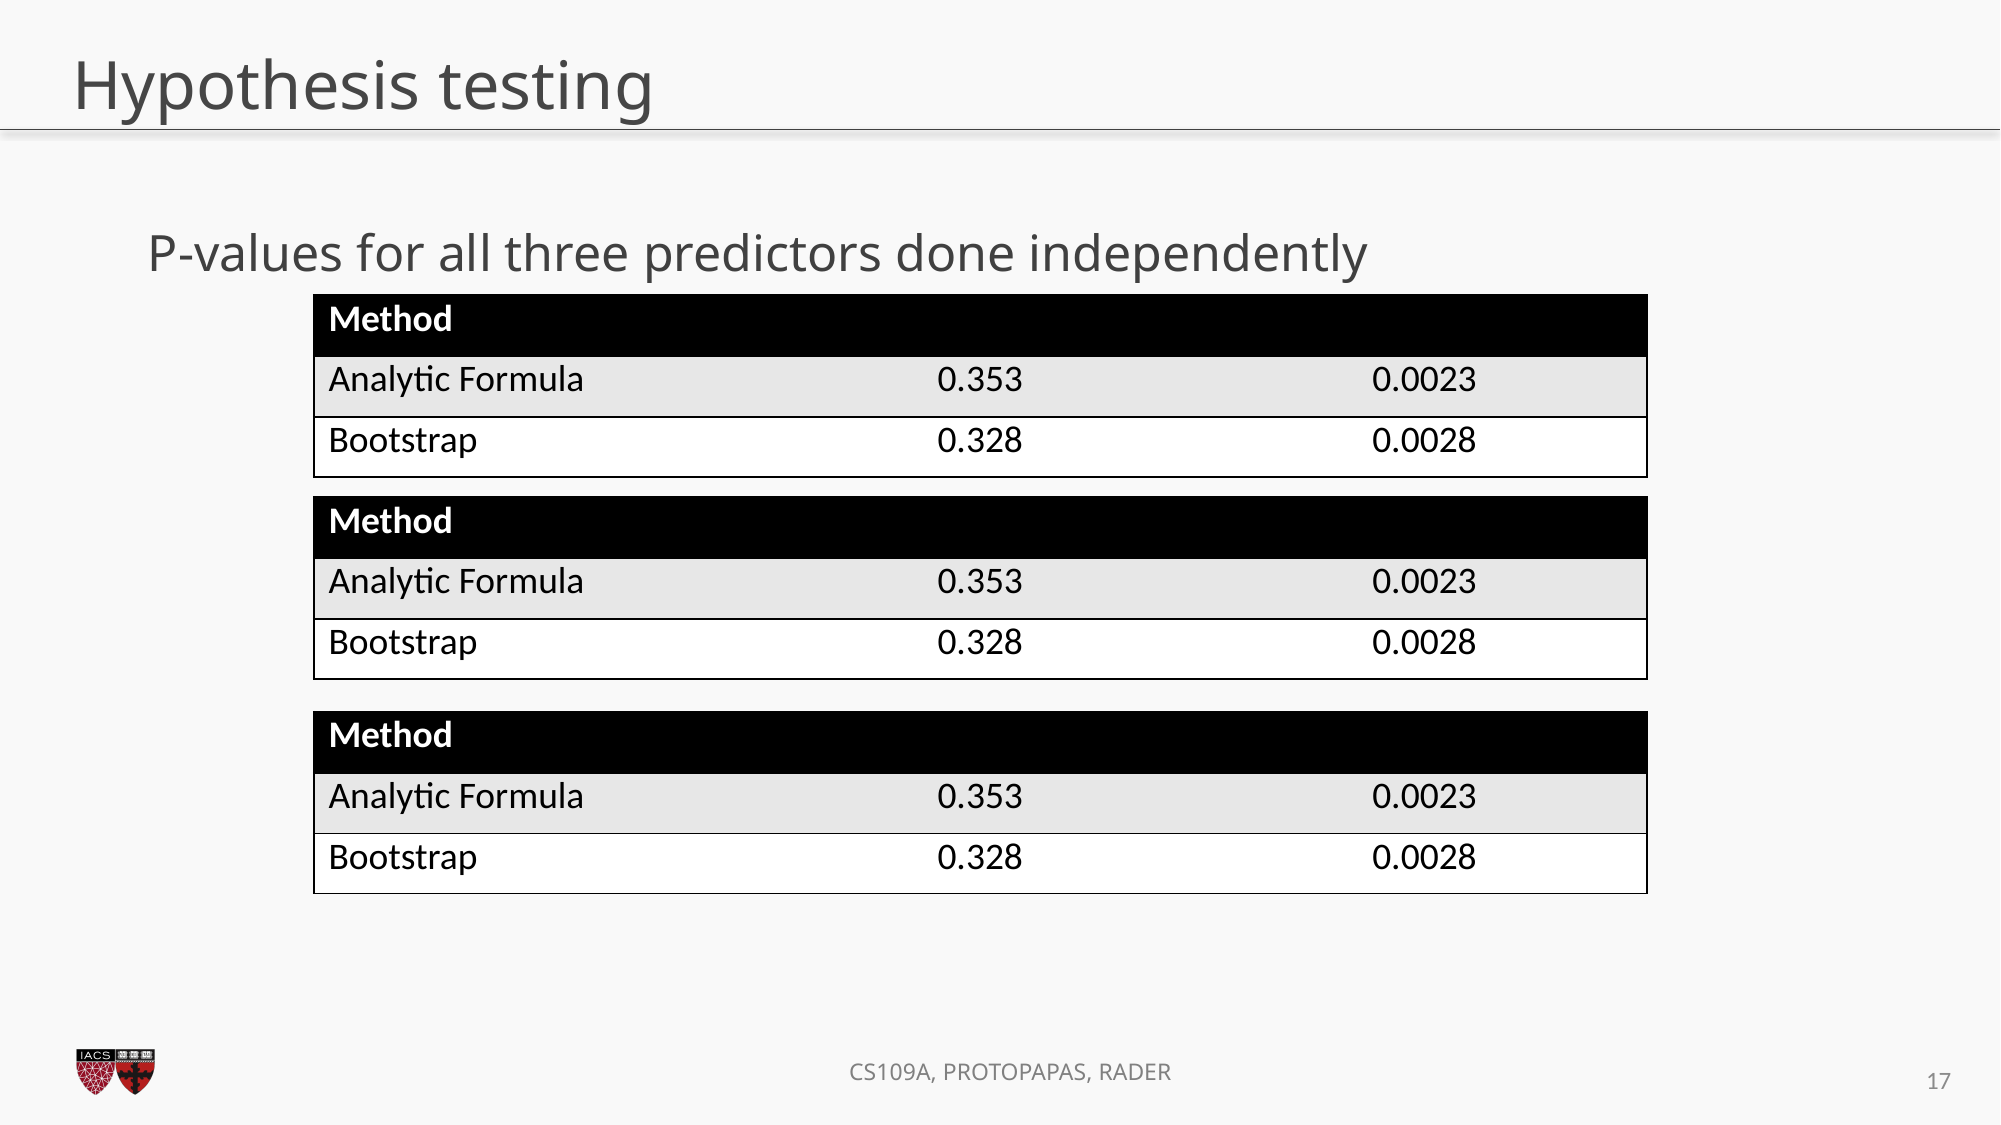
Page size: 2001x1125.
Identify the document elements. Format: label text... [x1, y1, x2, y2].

slide_number 16 [1500, 1050, 1967, 1110]
text_box P-values for all three predictors done independently [133, 214, 1867, 375]
picture [75, 1049, 155, 1095]
title Hypothesis testing [57, 35, 1943, 162]
